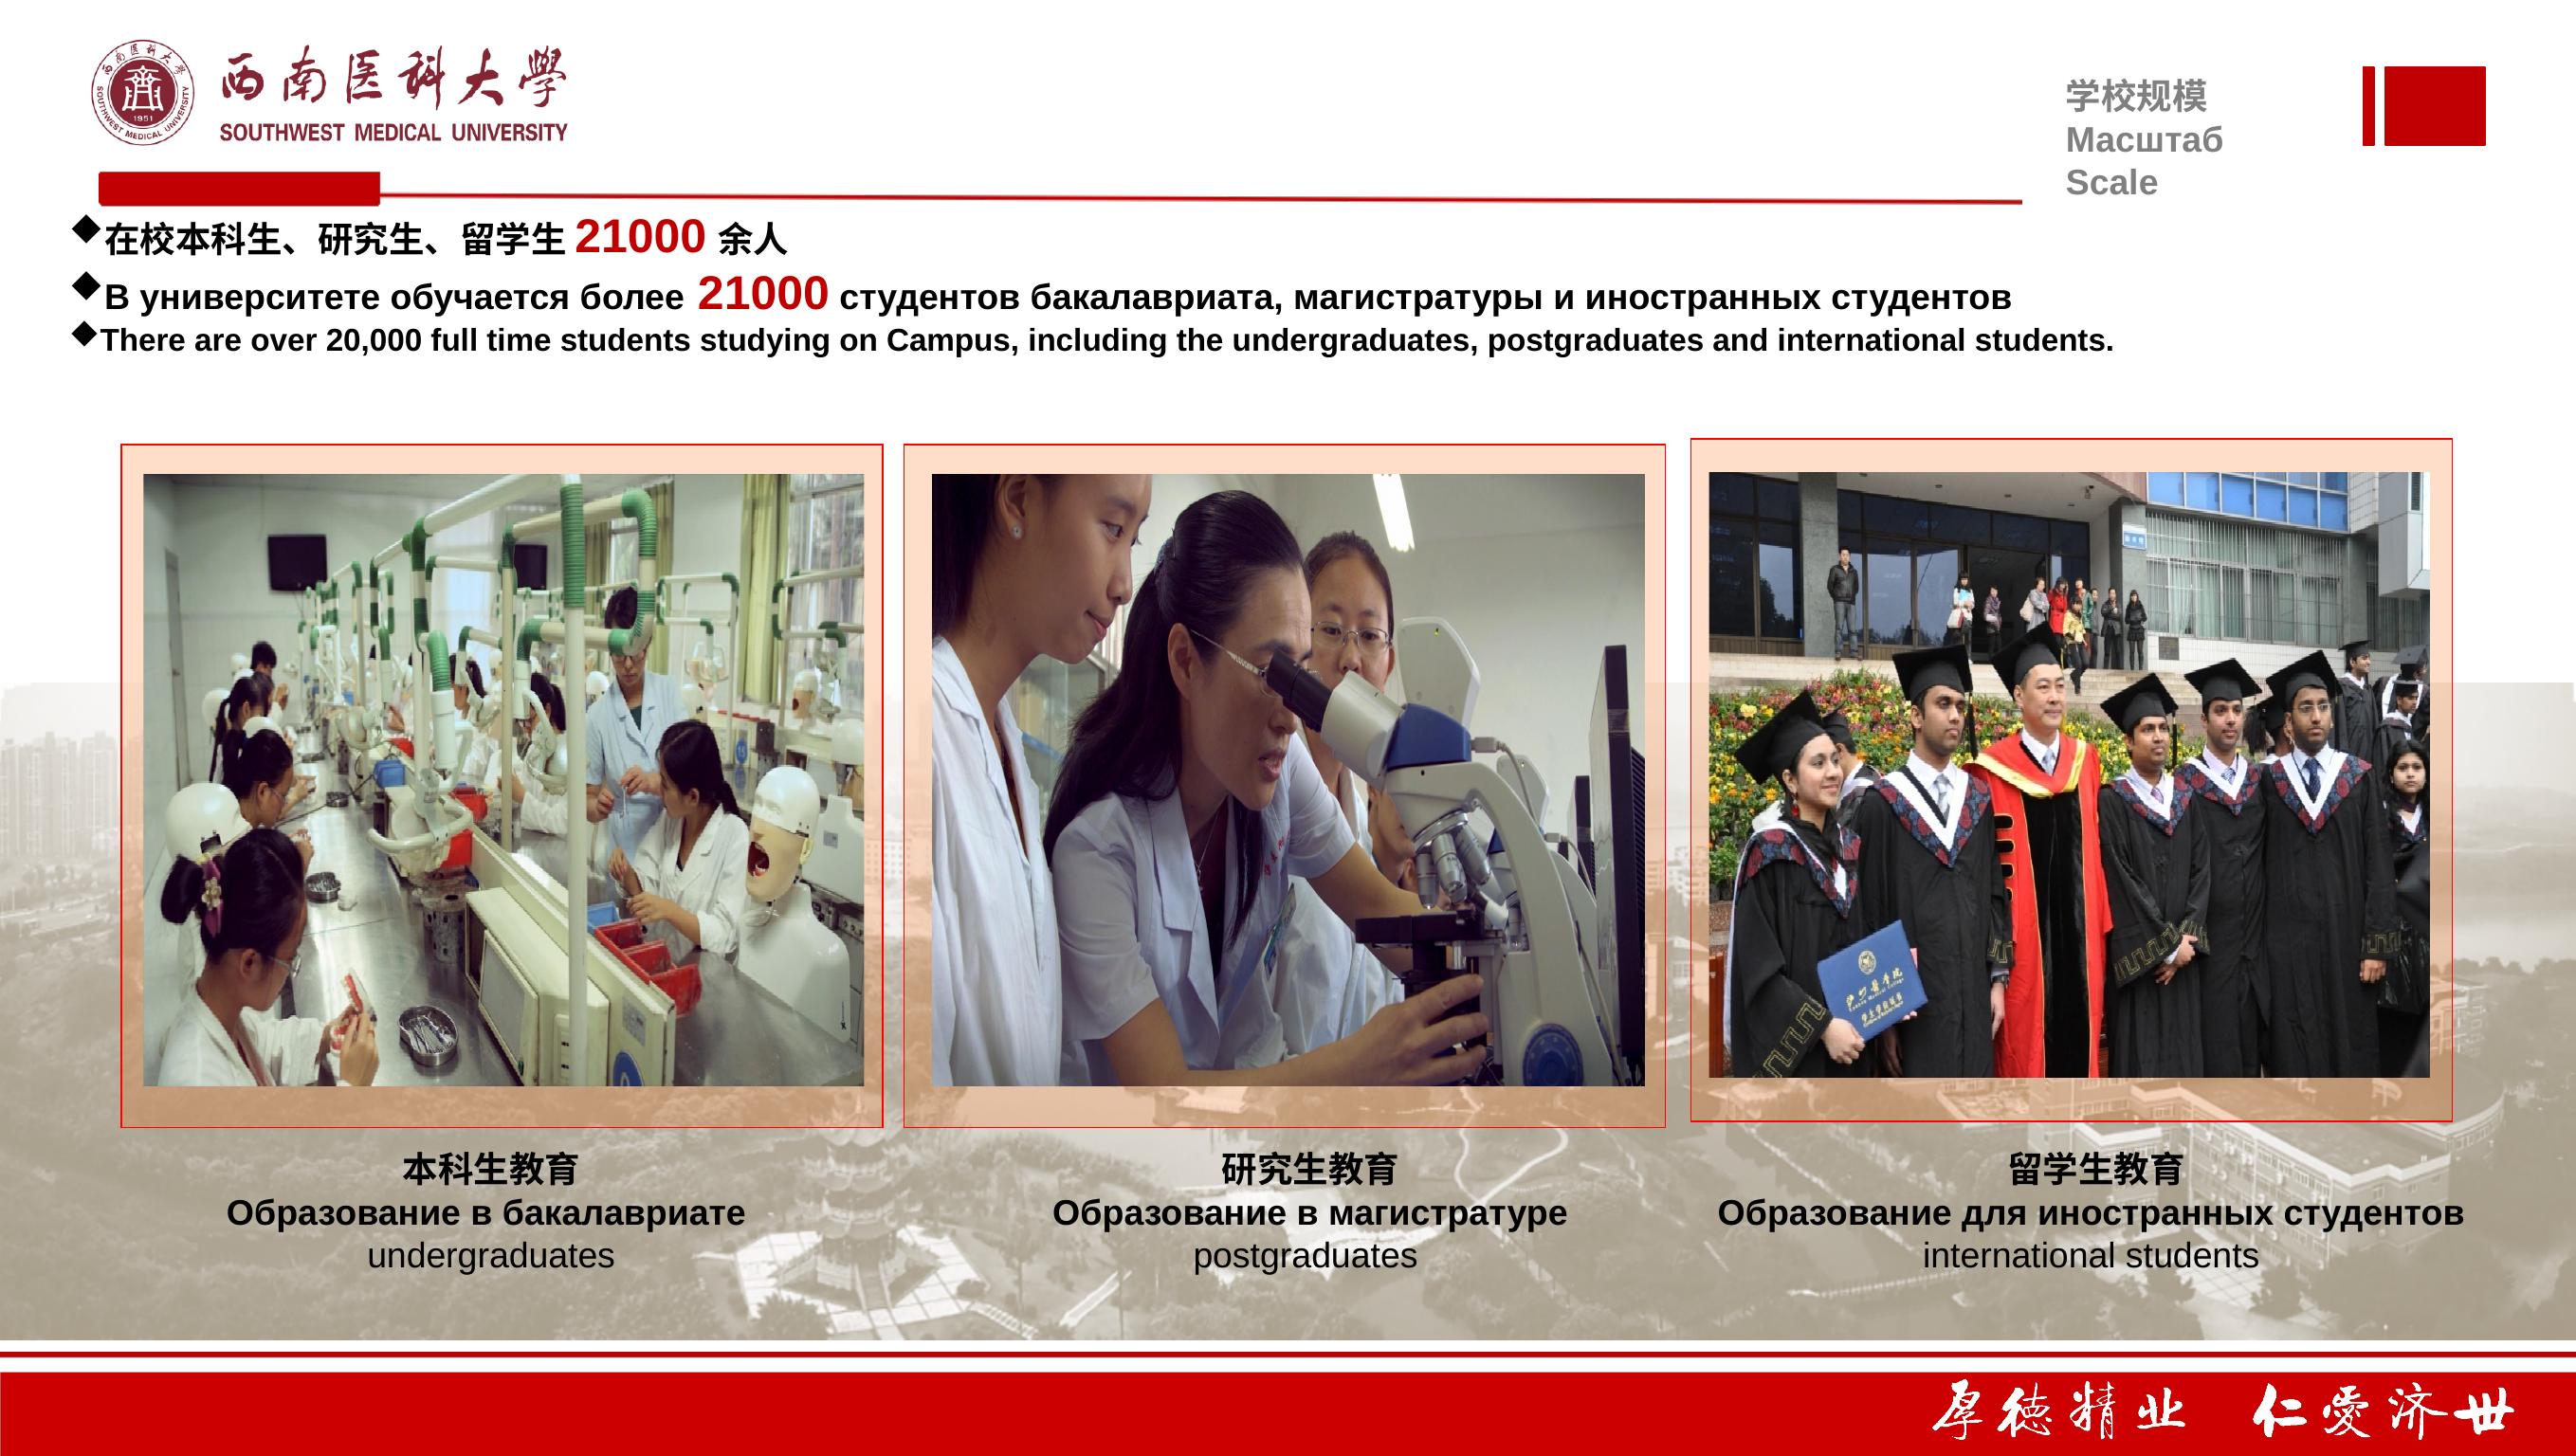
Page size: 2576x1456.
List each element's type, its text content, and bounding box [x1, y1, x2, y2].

text_box 学校规模 Масштаб Scale [2052, 66, 2352, 212]
picture [0, 1352, 2576, 1456]
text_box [120, 438, 2509, 1327]
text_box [2363, 66, 2486, 146]
text_box 在校本科生、研究生、留学生21000余人 В университете обучается более 21000 студентов бакалавриата, магистратуры и иностранных студентов There are over 20,000 full time students studying on Campus, including the undergraduates, postgraduates and international students. [54, 198, 2554, 410]
picture [62, 23, 2022, 210]
